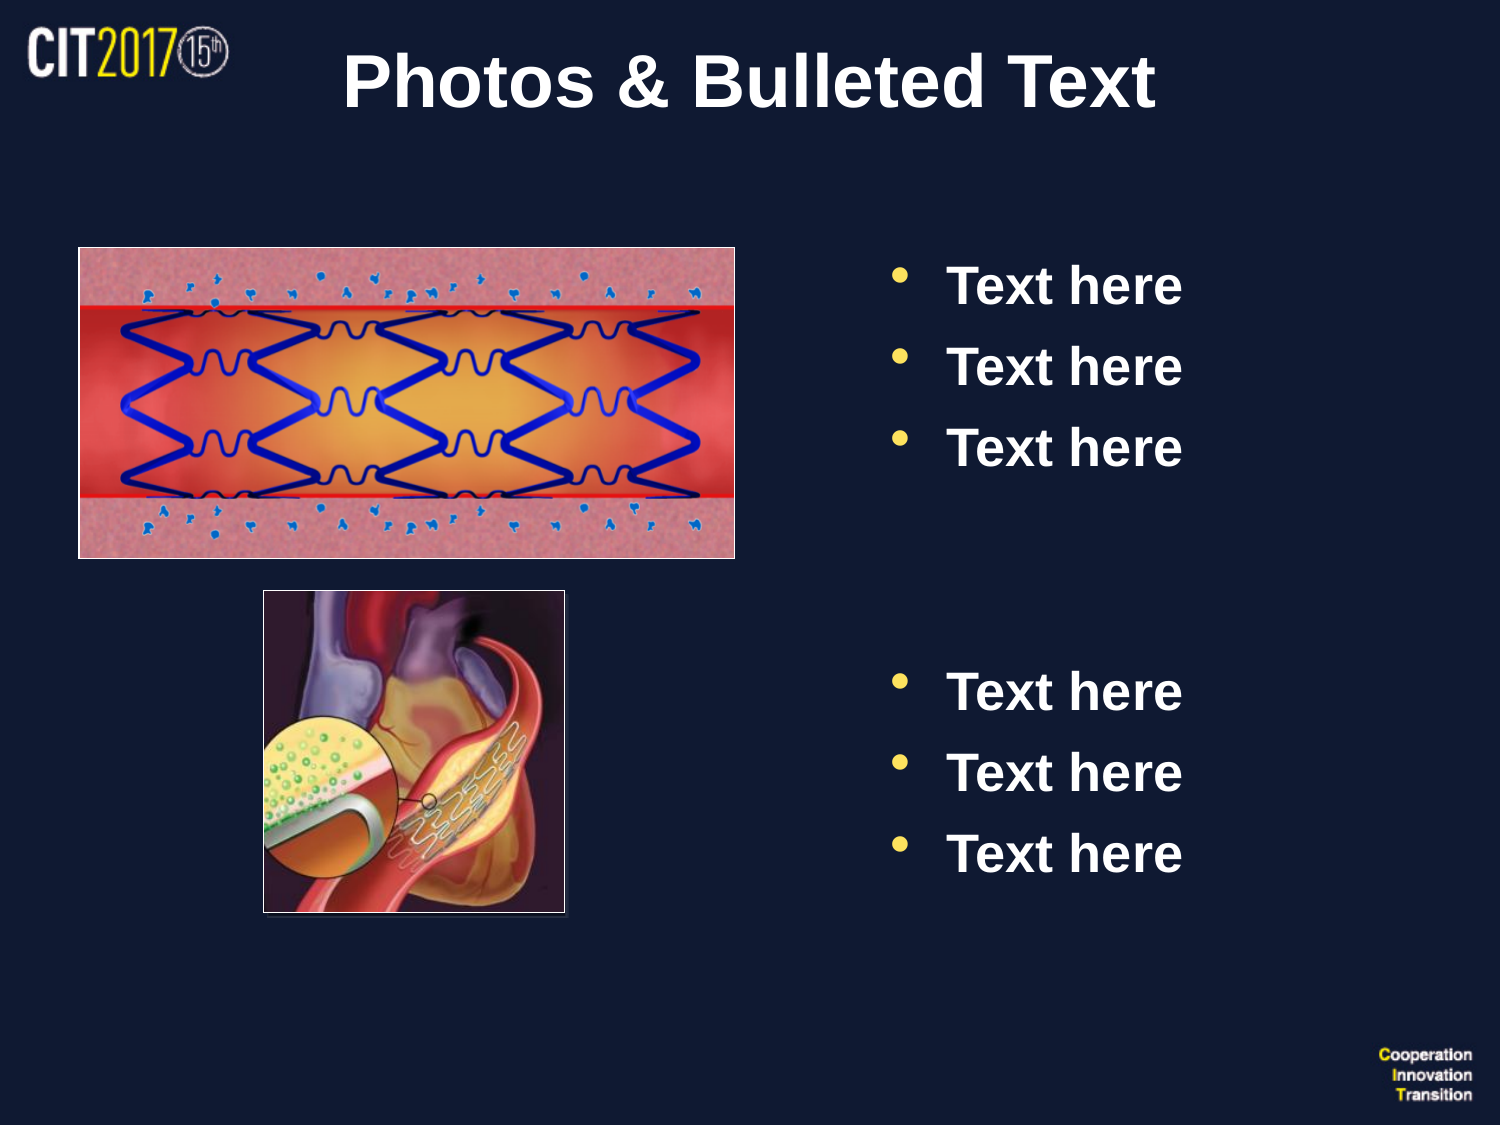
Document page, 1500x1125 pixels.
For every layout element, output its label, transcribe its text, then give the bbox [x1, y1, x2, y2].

picture [0, 0, 1500, 1125]
list Text here Text here Text here Text here Text here Text here [874, 242, 1500, 918]
title Photos & Bulleted Text [111, 25, 1387, 150]
